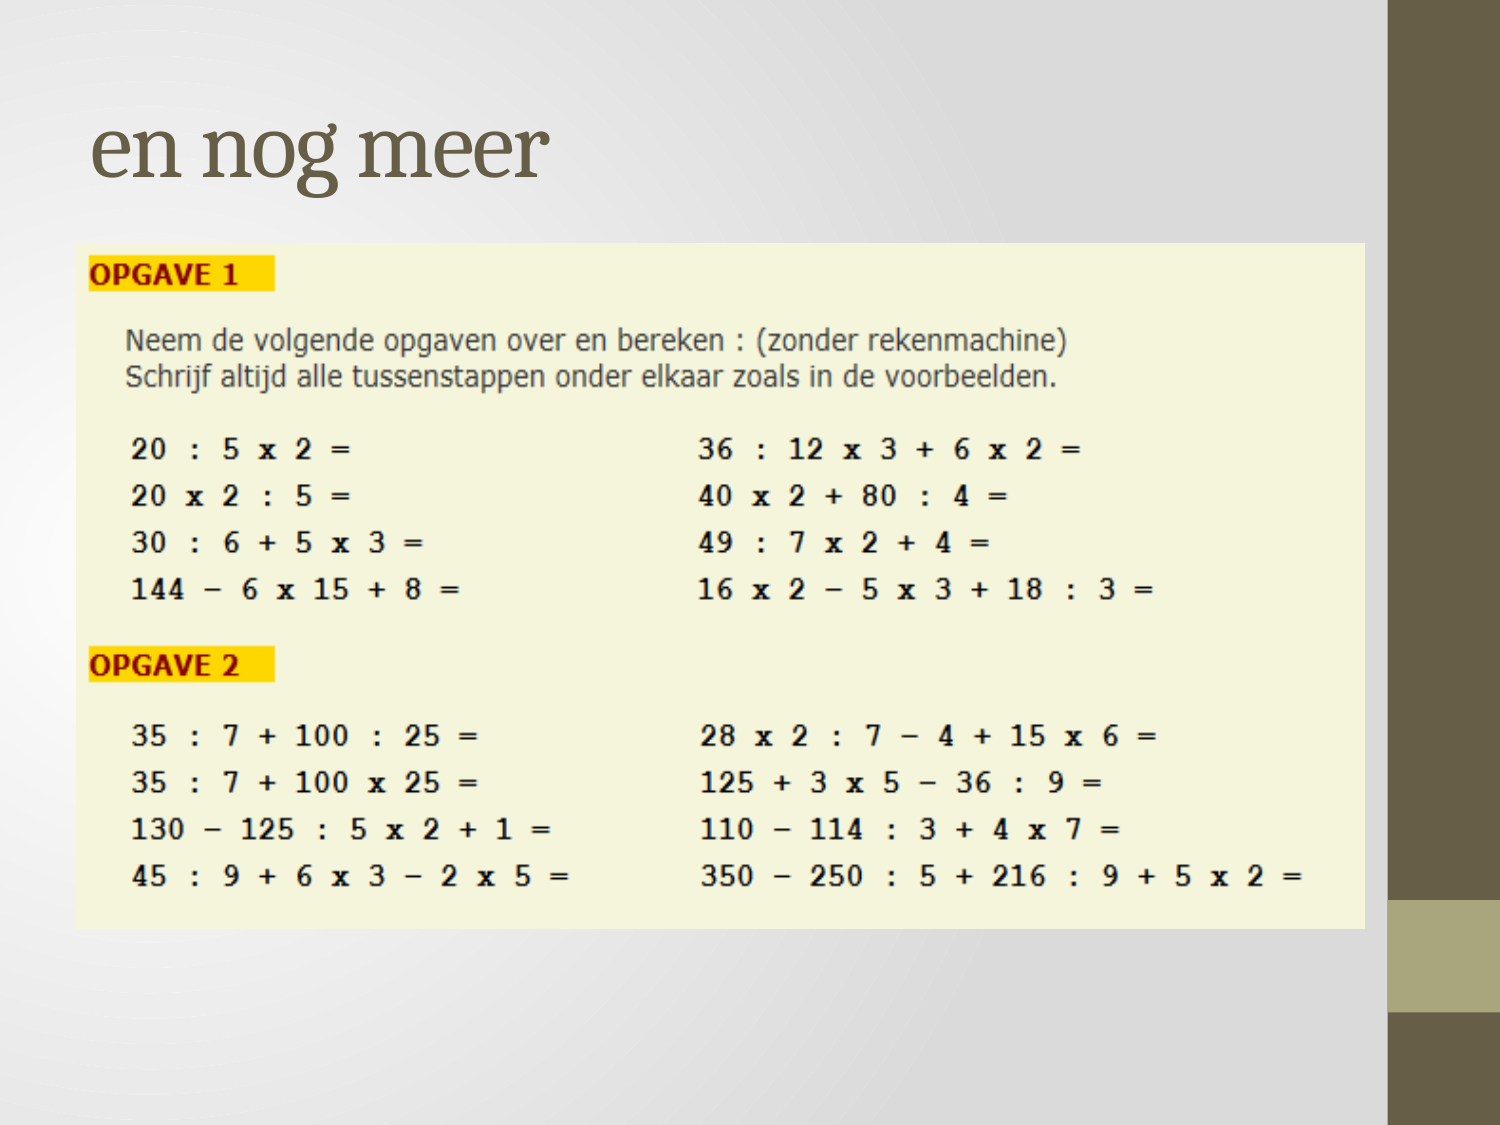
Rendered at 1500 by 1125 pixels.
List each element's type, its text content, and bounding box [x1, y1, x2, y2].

title en nog meer [75, 45, 1325, 233]
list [76, 243, 1365, 930]
